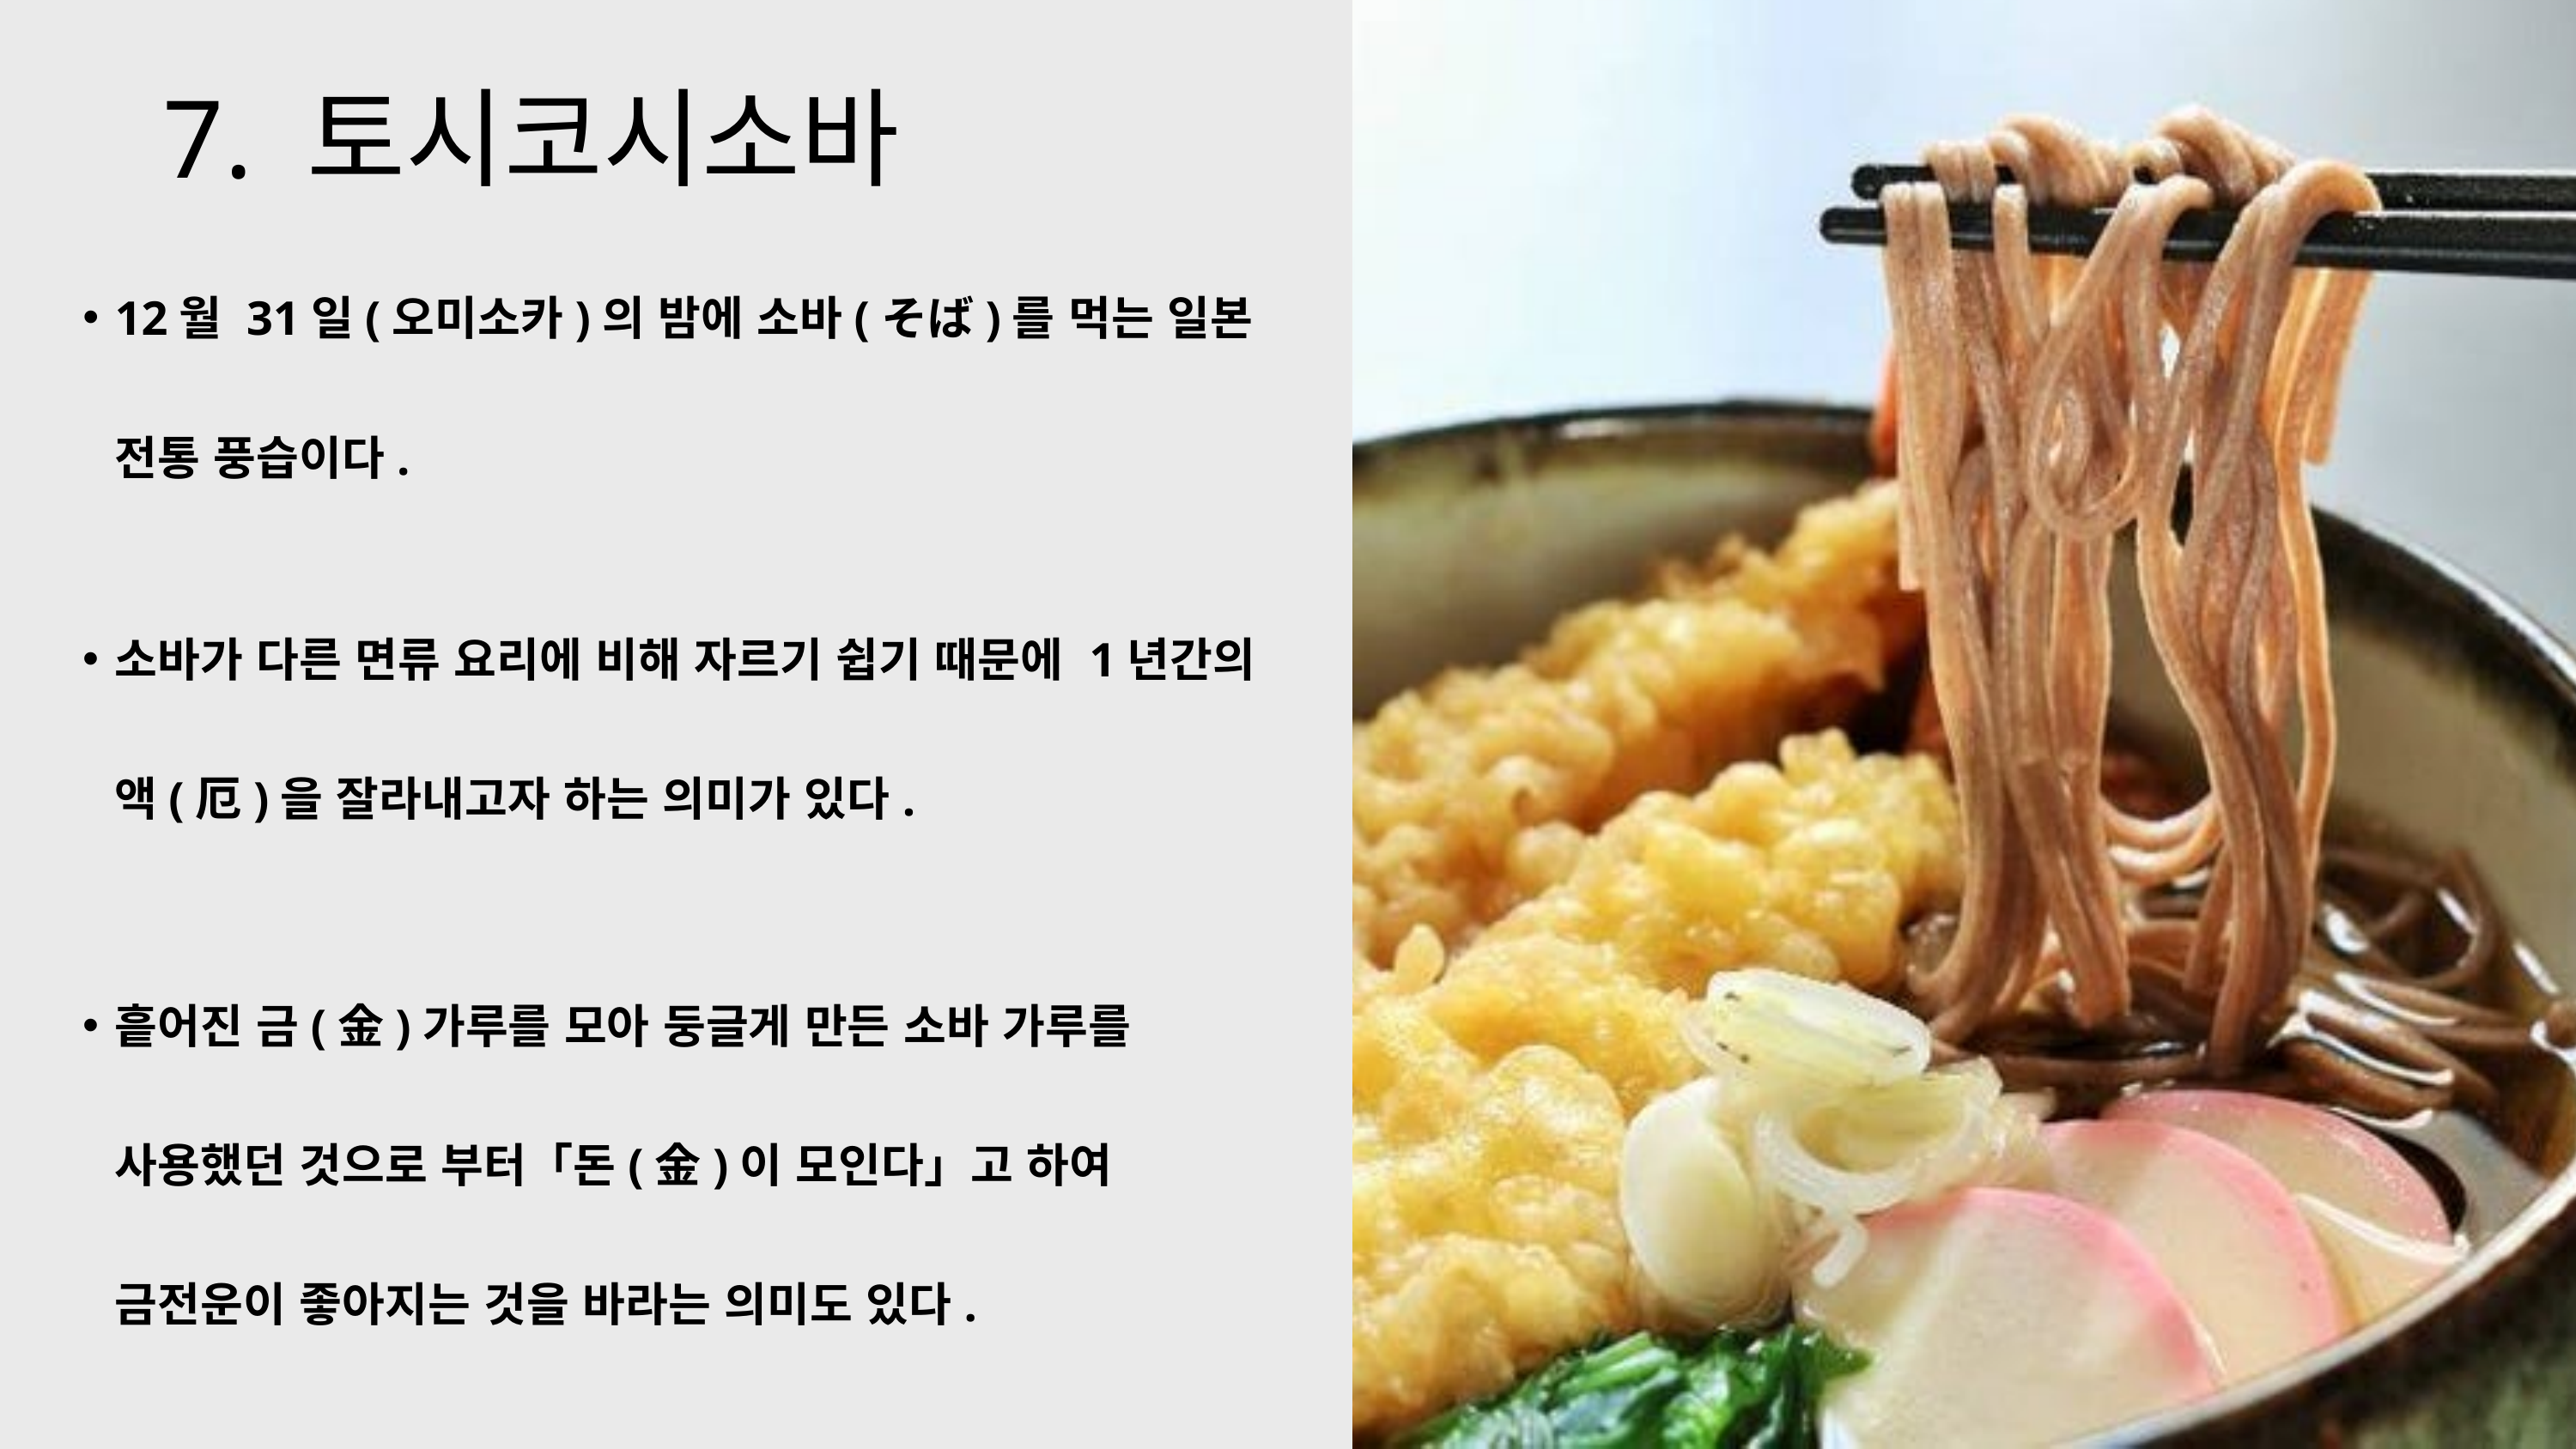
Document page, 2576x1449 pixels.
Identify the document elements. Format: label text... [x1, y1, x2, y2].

text_box 흩어진 금(金)가루를 모아 둥글게 만든 소바 가루를 사용했던 것으로 부터「돈(金)이 모인다」고 하여 금전운이 좋아지는 것을 바라는 의미도 있다. [21, 906, 1311, 1337]
text_box 7. 토시코시소바 [149, 0, 1133, 148]
picture [1352, 0, 2576, 1449]
text_box 소바가 다른 면류 요리에 비해 자르기 쉽기 때문에 1년간의 액(厄)을 잘라내고자 하는 의미가 있다. [21, 540, 1311, 832]
text_box 12월 31일(오미소카)의 밤에 소바(そば)를 먹는 일본 전통 풍습이다. [21, 148, 1352, 543]
